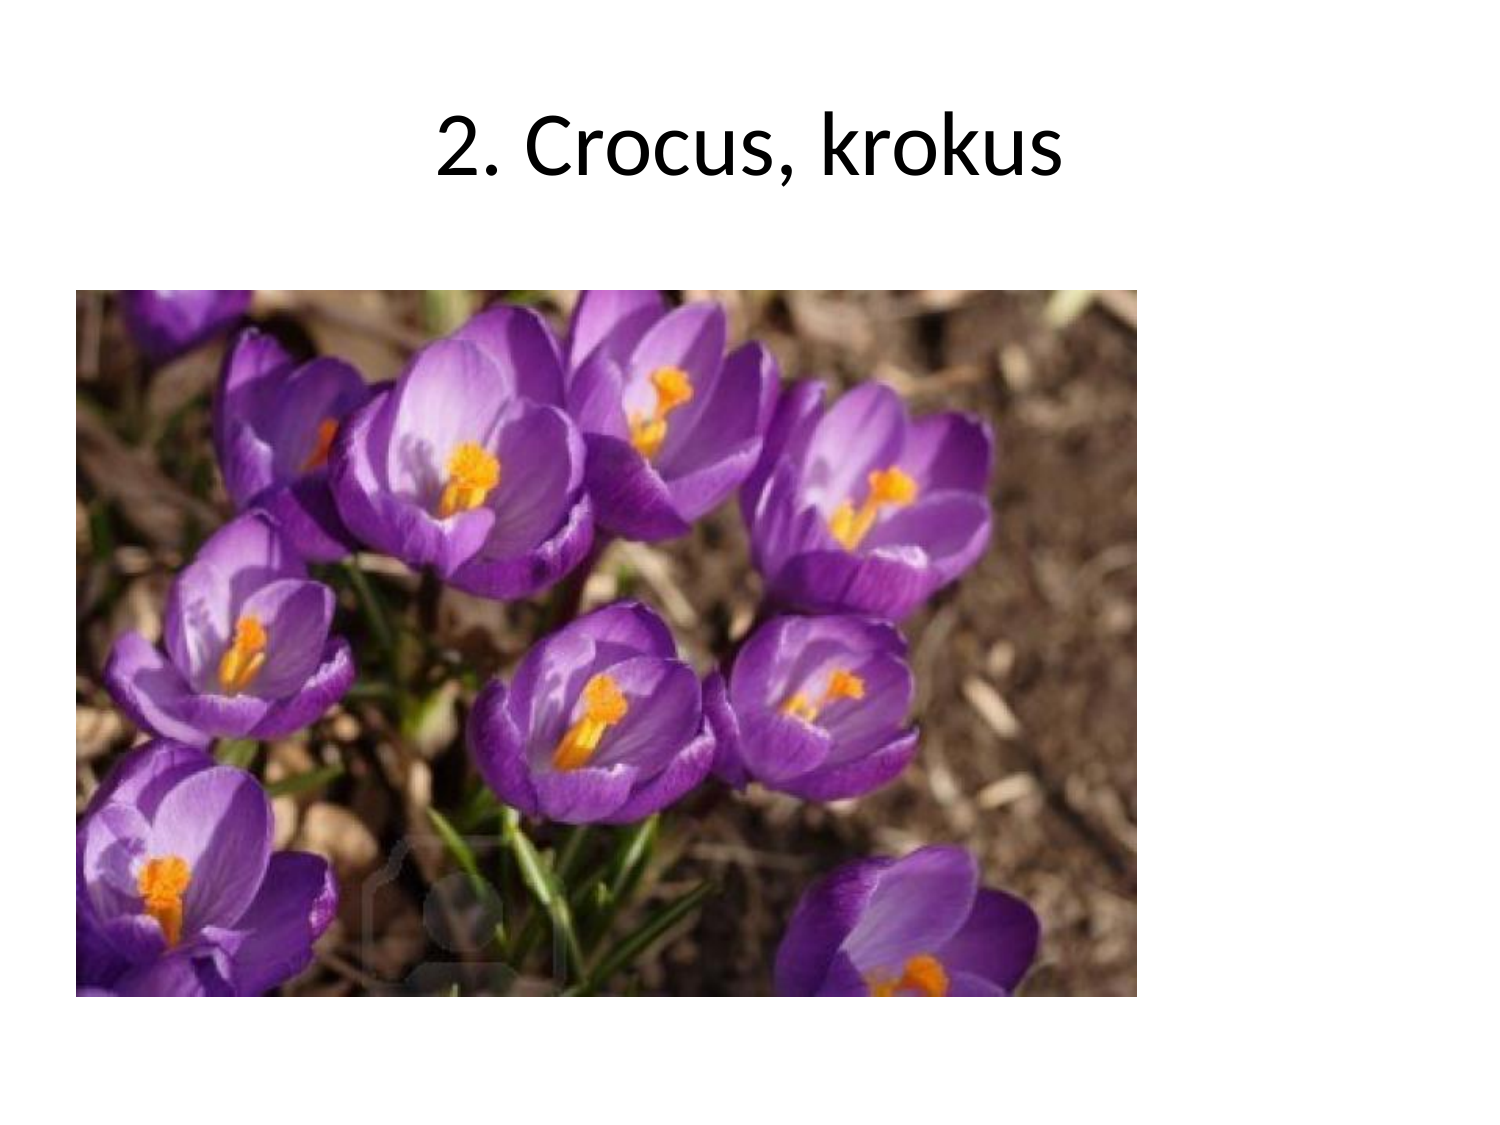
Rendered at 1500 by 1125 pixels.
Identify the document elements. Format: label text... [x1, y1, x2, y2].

picture [76, 290, 1137, 998]
title 2. Crocus, krokus [75, 45, 1425, 233]
